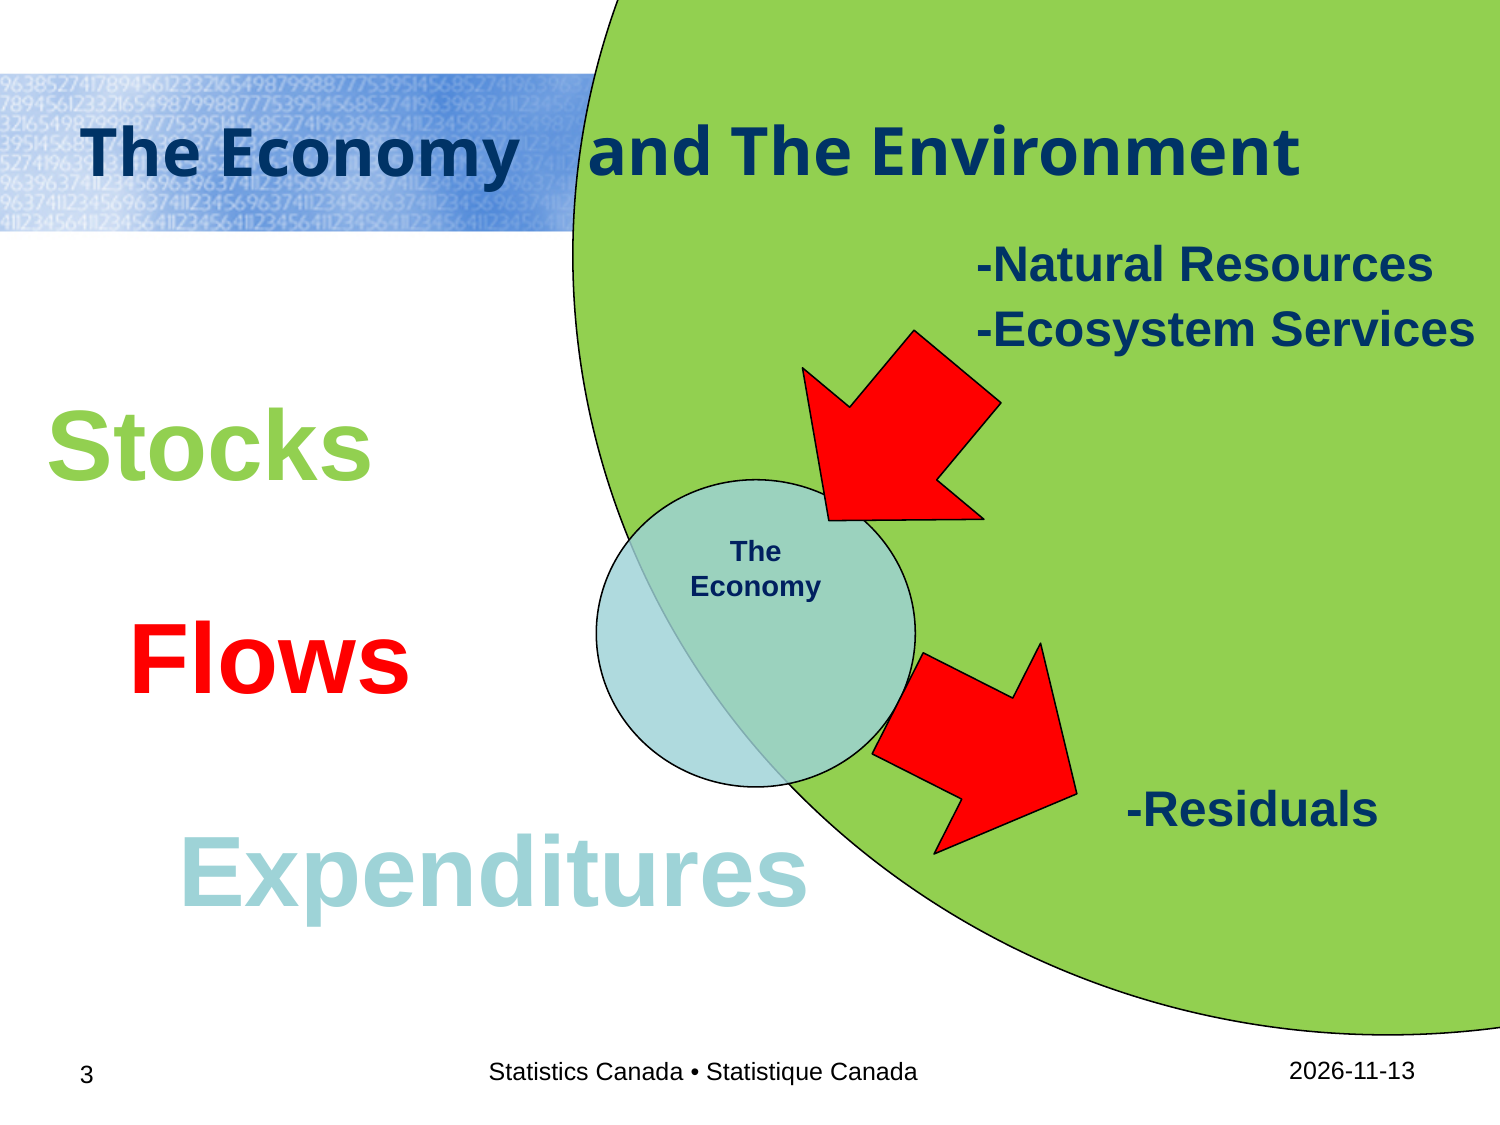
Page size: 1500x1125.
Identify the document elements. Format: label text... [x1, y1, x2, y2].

text_box and The Environment [572, 101, 1400, 197]
text_box Expenditures [163, 798, 827, 934]
text_box Flows [114, 586, 427, 721]
text_box The Economy [596, 479, 916, 787]
text_box Stocks [31, 373, 389, 509]
footer Statistics Canada • Statistique Canada [466, 1047, 942, 1125]
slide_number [1080, 1046, 1431, 1125]
text_box [872, 643, 1077, 854]
picture [0, 0, 1500, 1125]
text_box [802, 330, 1002, 521]
slide_number 3 [64, 1051, 315, 1125]
text_box -Natural Resources -Ecosystem Services -Residuals [572, 0, 1500, 1035]
title The Economy [64, 101, 575, 219]
